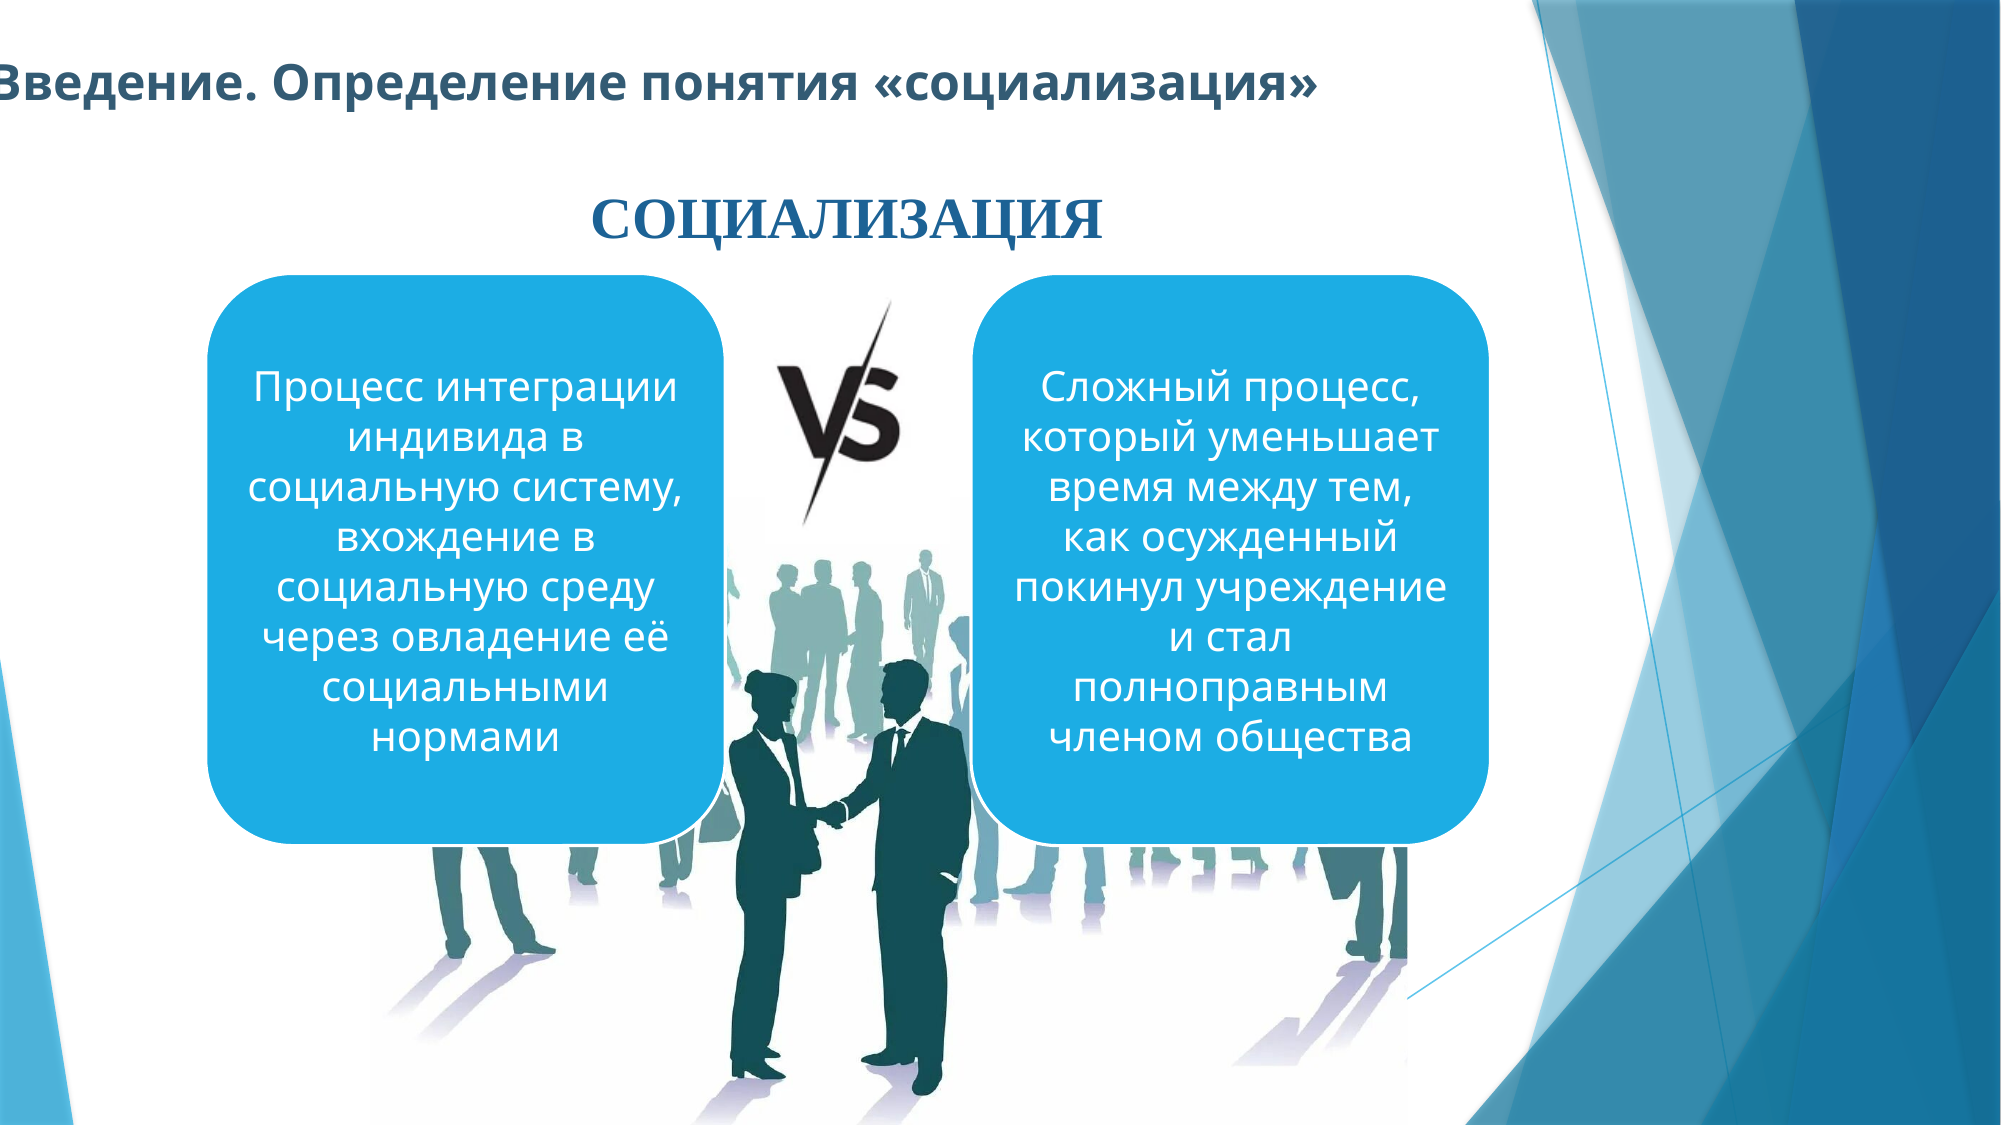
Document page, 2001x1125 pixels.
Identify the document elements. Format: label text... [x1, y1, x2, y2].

text_box Процесс интеграции индивида в социальную систему, вхождение в социальную среду через овладение её социальными нормами [204, 271, 727, 848]
text_box СОЦИАЛИЗАЦИЯ [575, 172, 1119, 258]
text_box Сложный процесс, который уменьшает время между тем, как осужденный покинул учреждение и стал полноправным членом общества [969, 271, 1493, 847]
picture [369, 273, 1408, 1125]
text_box Введение. Определение понятия «социализация» [0, 43, 1335, 118]
